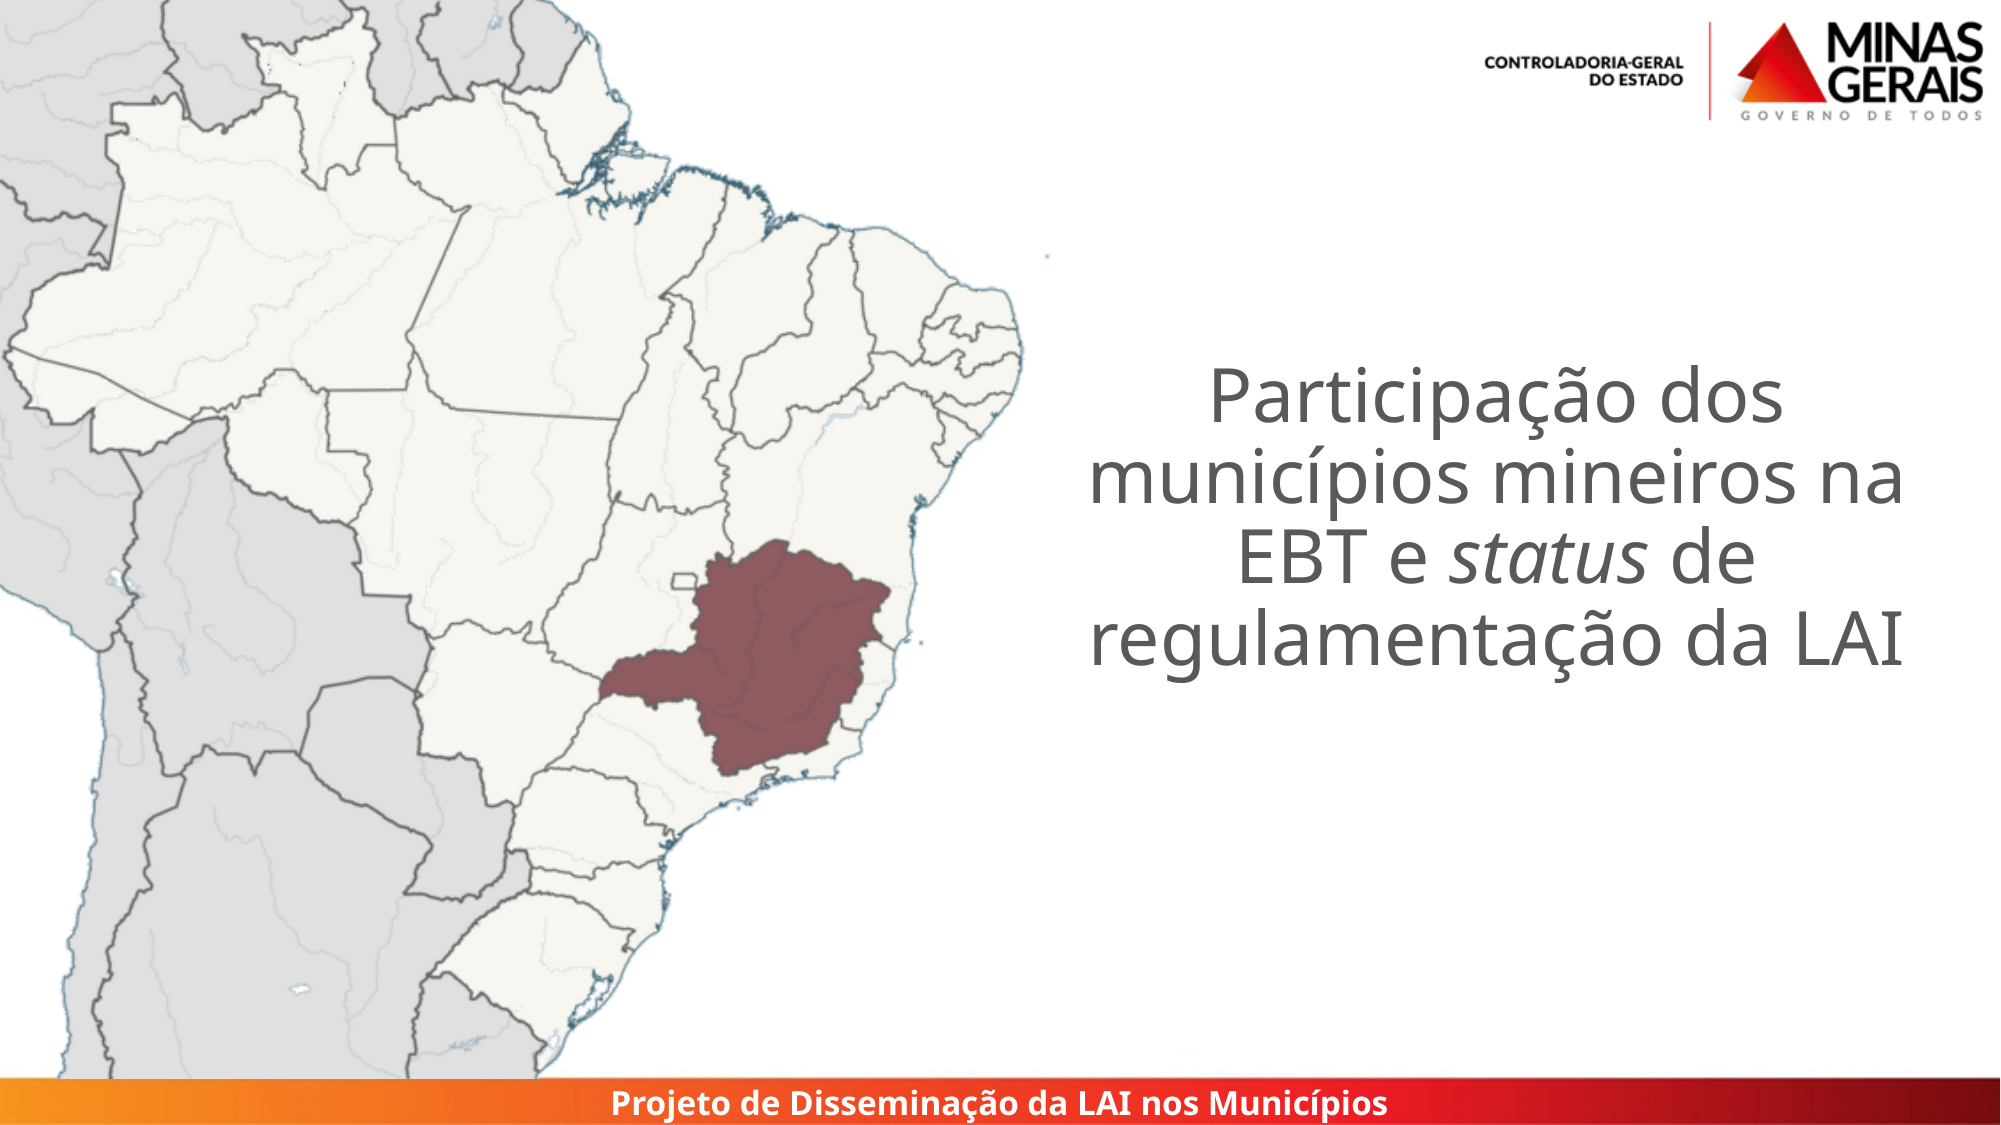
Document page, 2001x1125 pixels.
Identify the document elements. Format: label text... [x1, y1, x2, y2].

picture [0, 0, 2001, 1125]
title Participação dos municípios mineiros na EBT e status de regulamentação da LAI [1061, 436, 1934, 689]
